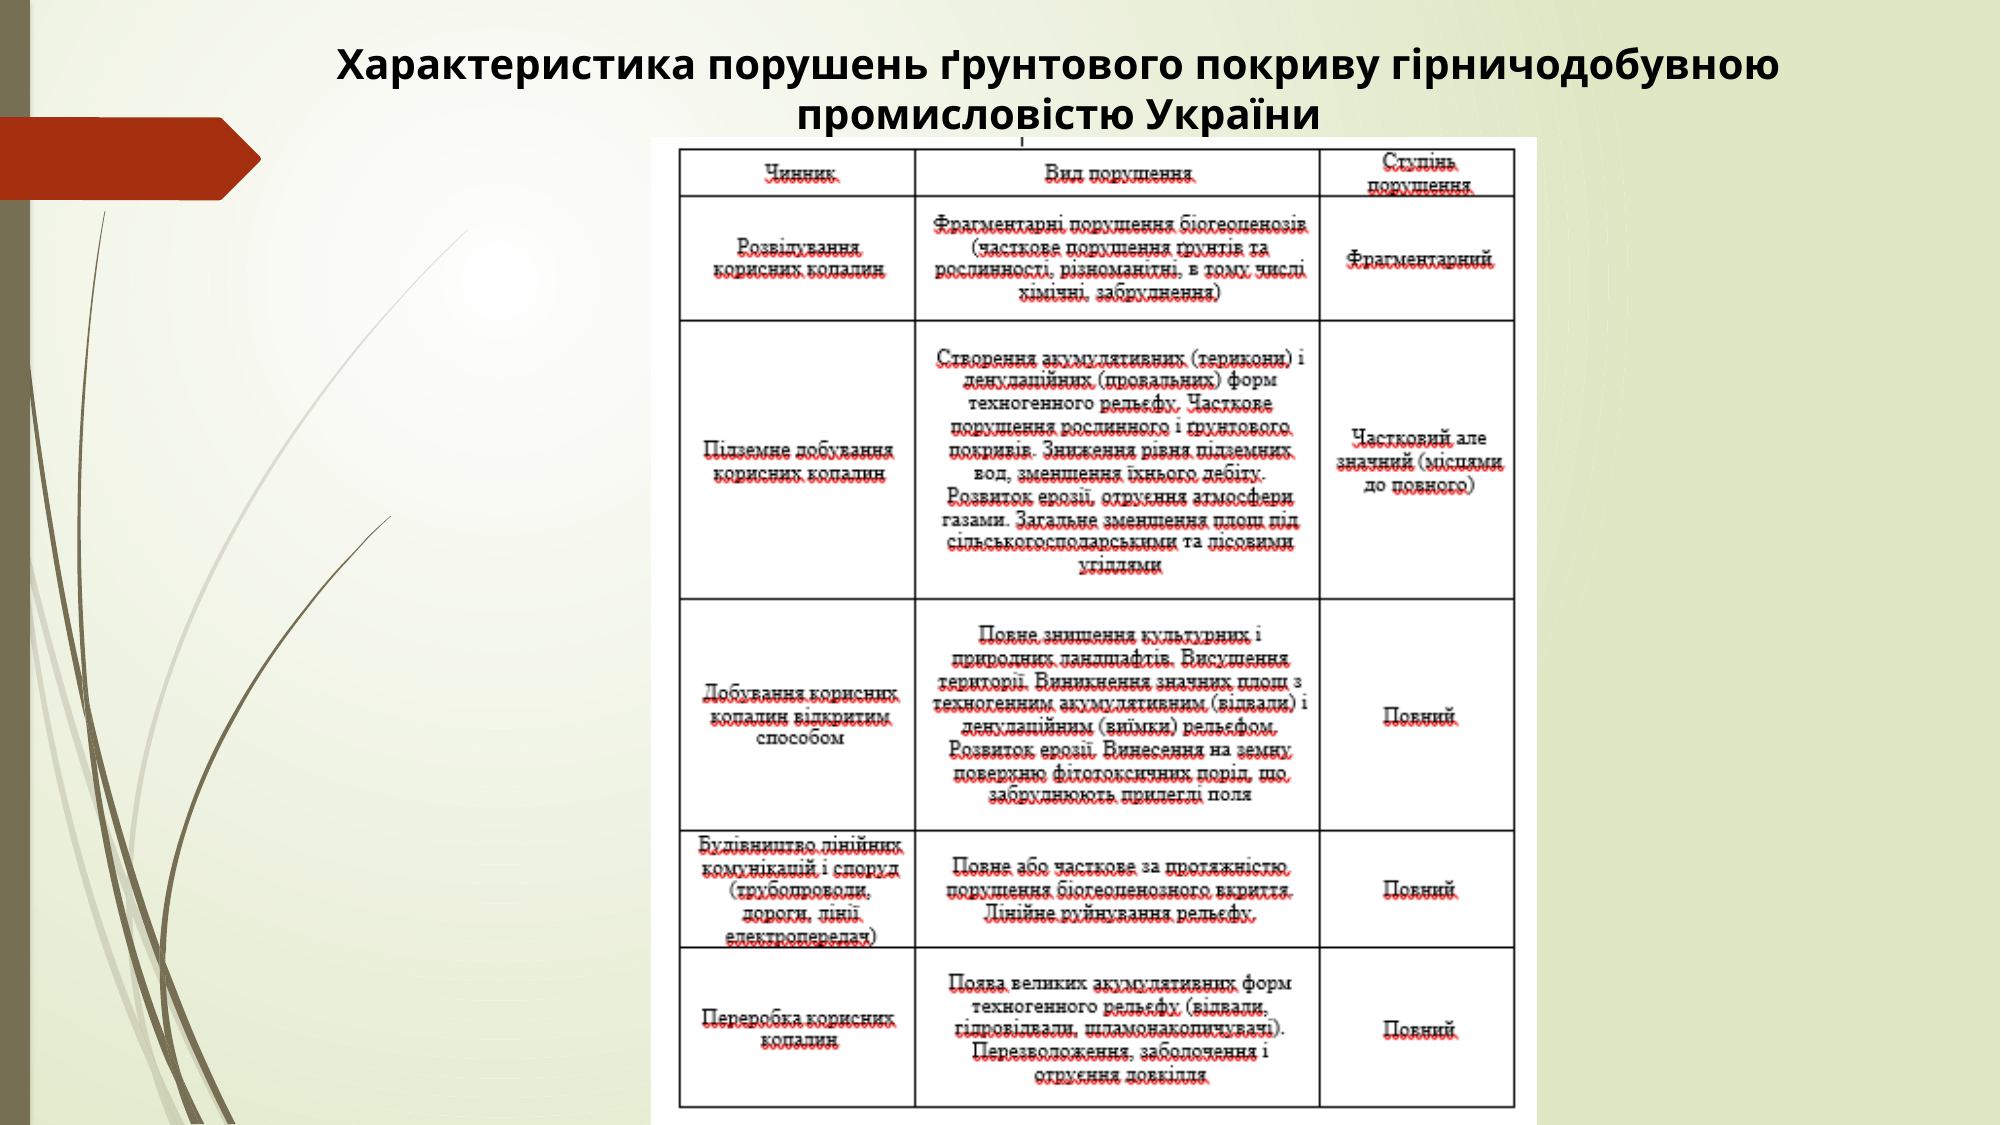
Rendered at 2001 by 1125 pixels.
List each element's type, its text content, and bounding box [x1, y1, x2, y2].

text_box Характеристика порушень ґрунтового покриву гірничодобувною промисловістю України [221, 30, 1897, 146]
picture [650, 137, 1538, 1125]
